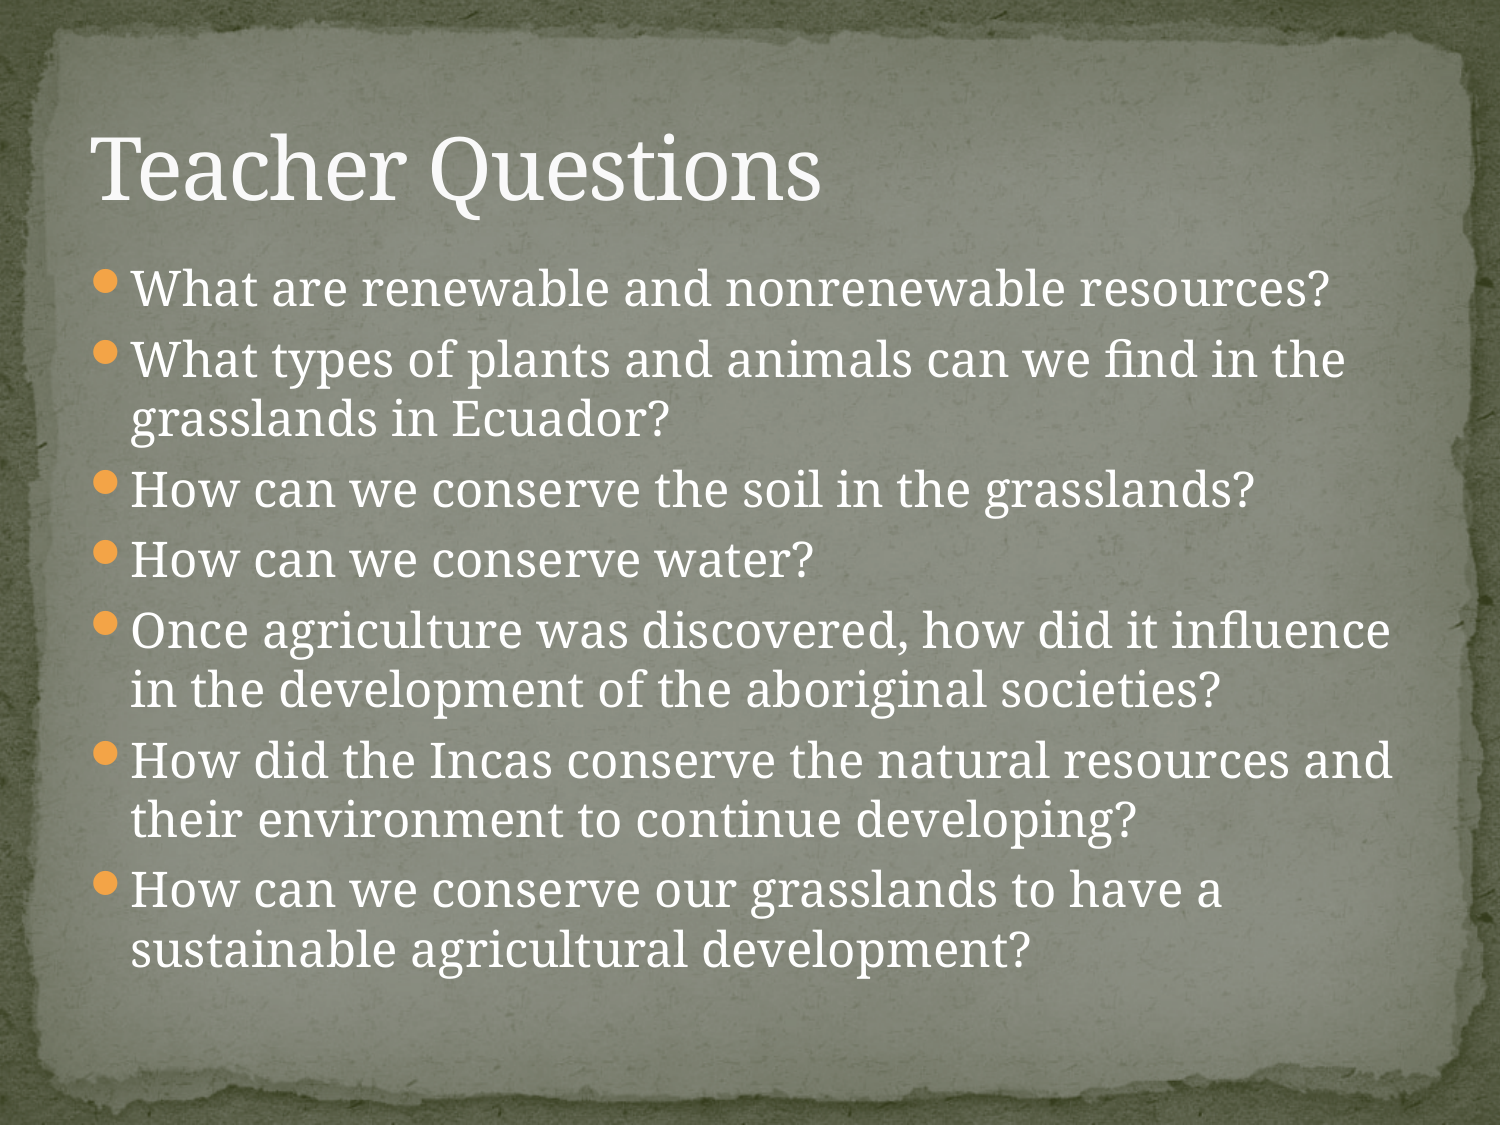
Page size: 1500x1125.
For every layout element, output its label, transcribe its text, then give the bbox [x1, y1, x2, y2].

title Teacher Questions [74, 24, 1425, 225]
list What are renewable and nonrenewable resources? What types of plants and animals can we find in the grasslands in Ecuador? How can we conserve the soil in the grasslands? How can we conserve water? Once agriculture was discovered, how did it influence in the development of the aboriginal societies? How did the Incas conserve the natural resources and their environment to continue developing? How can we conserve our grasslands to have a sustainable agricultural development? [75, 249, 1425, 1000]
